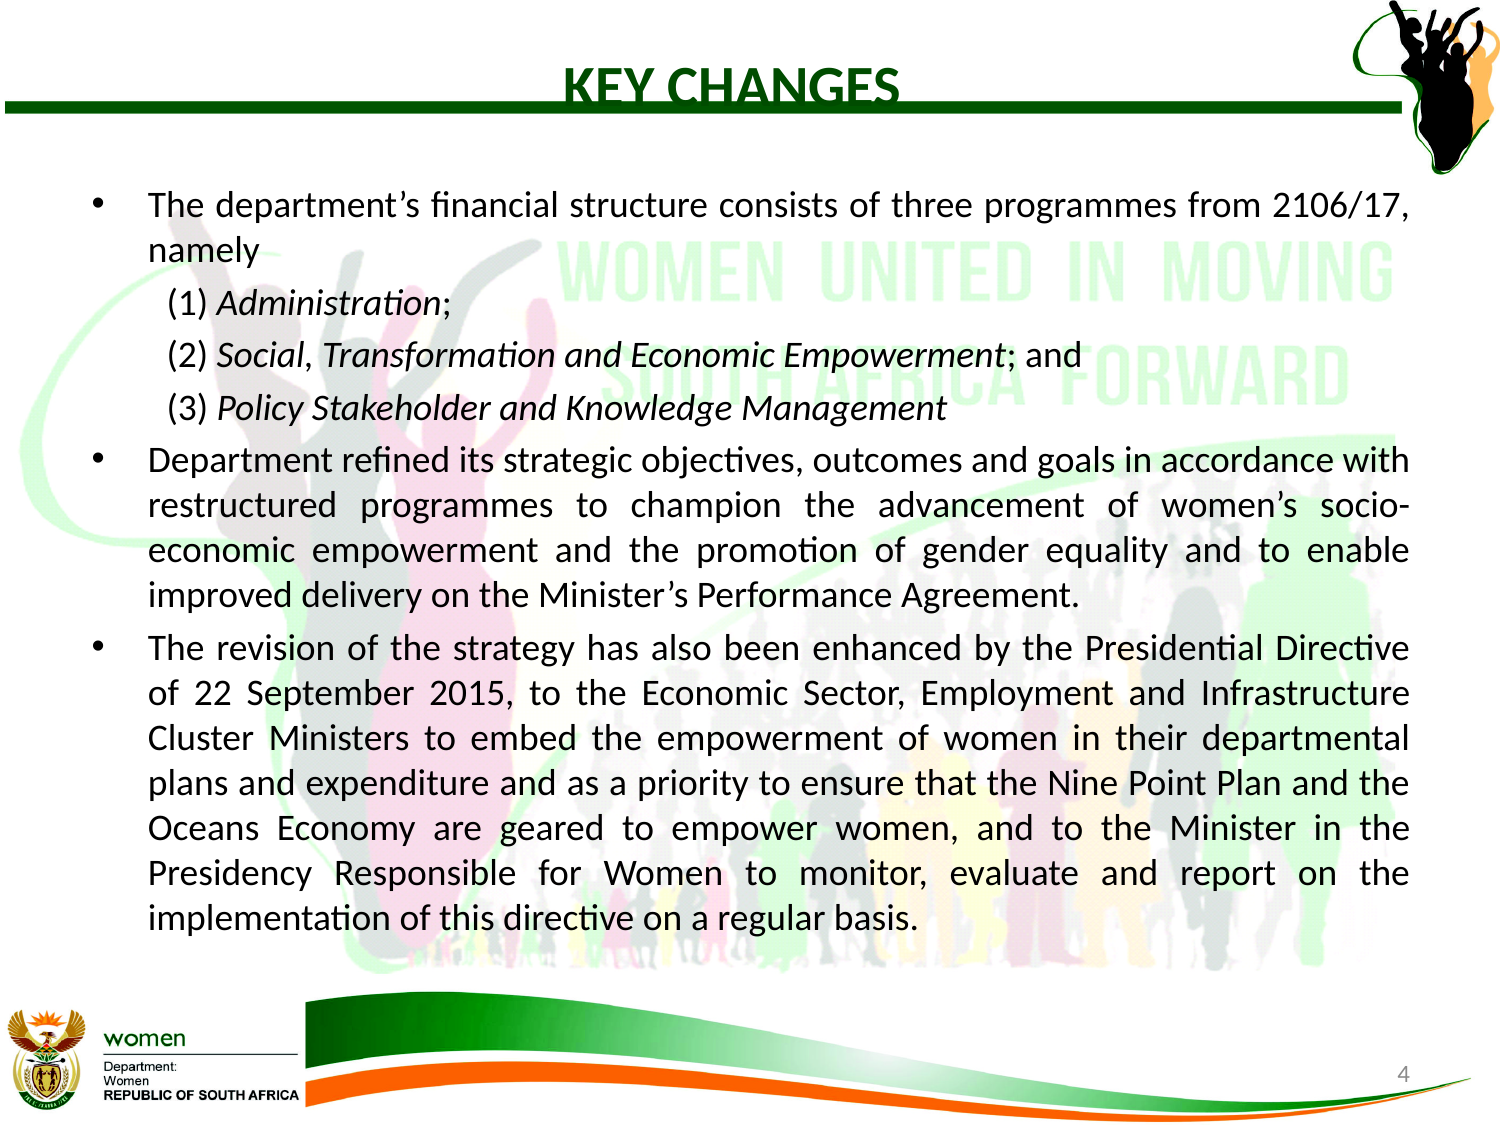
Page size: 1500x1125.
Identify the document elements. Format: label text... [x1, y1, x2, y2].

slide_number 4 [1074, 1042, 1425, 1103]
picture [0, 0, 1500, 1125]
title KEY CHANGES [53, 30, 1425, 135]
list The department’s financial structure consists of three programmes from 2106/17, namely (1) Administration; (2) Social, Transformation and Economic Empowerment; and (3) Policy Stakeholder and Knowledge Management Department refined its strategic objectives, outcomes and goals in accordance with restructured programmes to champion the advancement of women’s socio-economic empowerment and the promotion of gender equality and to enable improved delivery on the Minister’s Performance Agreement. The revision of the strategy has also been enhanced by the Presidential Directive of 22 September 2015, to the Economic Sector, Employment and Infrastructure Cluster Ministers to embed the empowerment of women in their departmental plans and expenditure and as a priority to ensure that the Nine Point Plan and the Oceans Economy are geared to empower women, and to the Minister in the Presidency Responsible for Women to monitor, evaluate and report on the implementation of this directive on a regular basis. [76, 172, 1427, 916]
